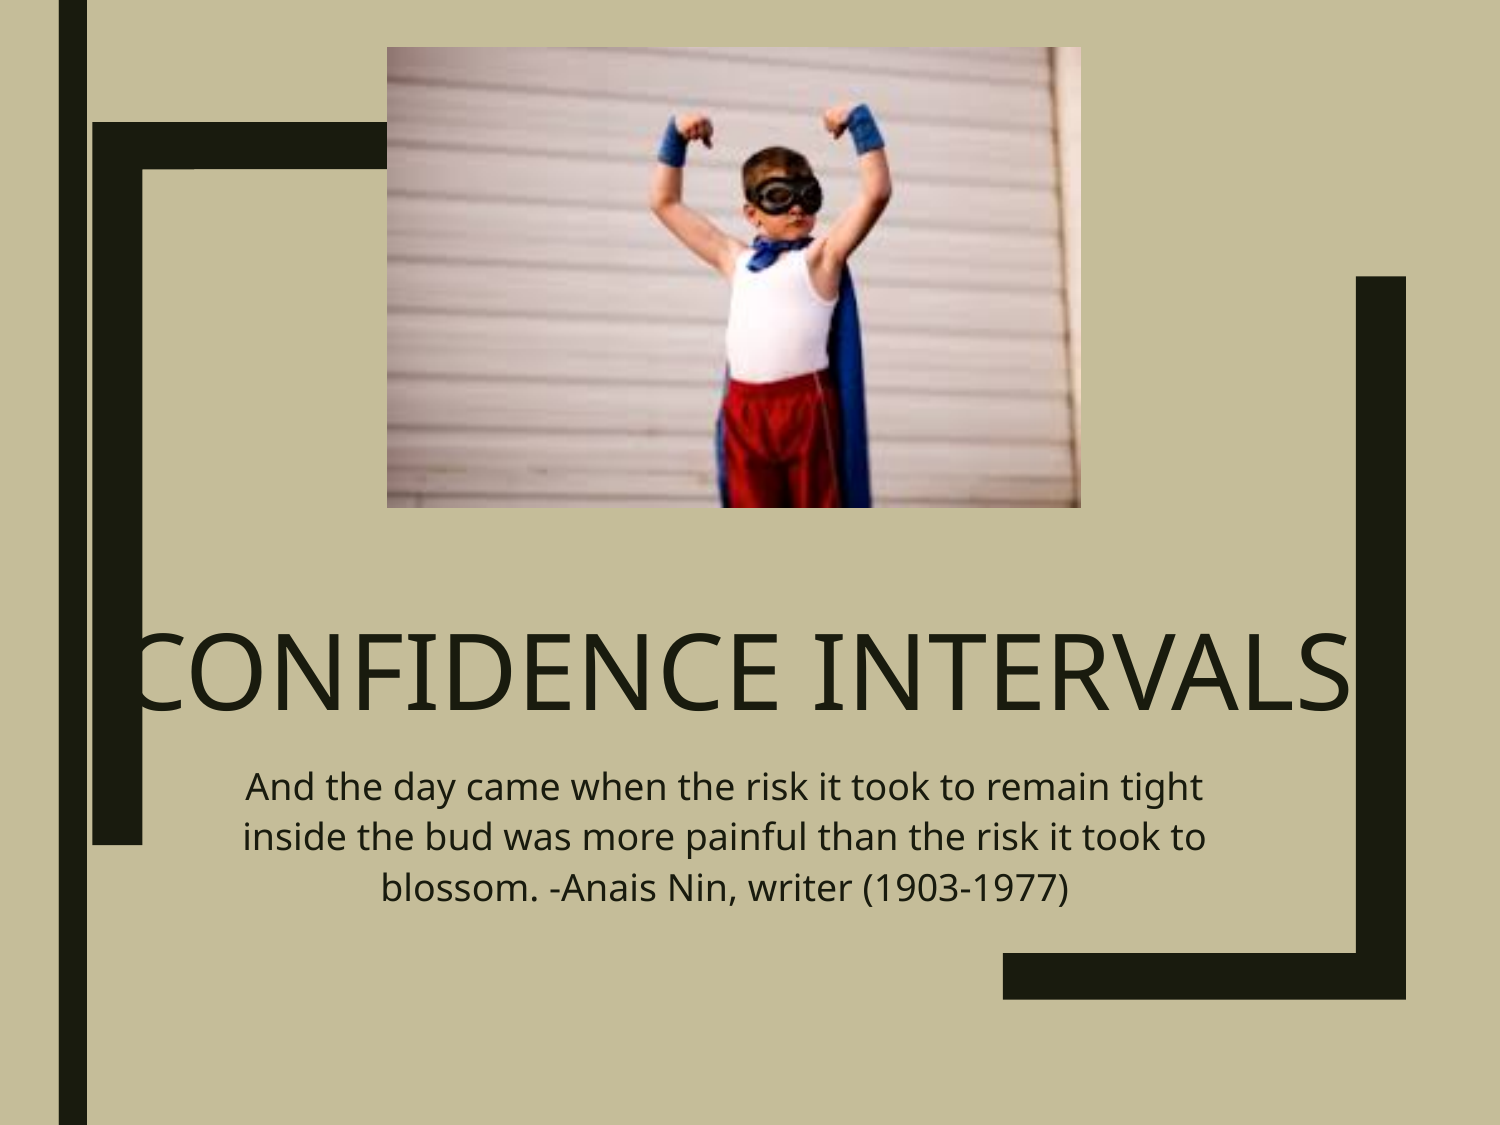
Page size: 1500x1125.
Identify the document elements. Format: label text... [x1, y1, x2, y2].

title Confidence Intervals [99, 500, 1375, 742]
subtitle And the day came when the risk it took to remain tight inside the bud was more painful than the risk it took to blossom. -Anais Nin, writer (1903-1977) [200, 750, 1250, 1038]
picture [387, 47, 1081, 508]
